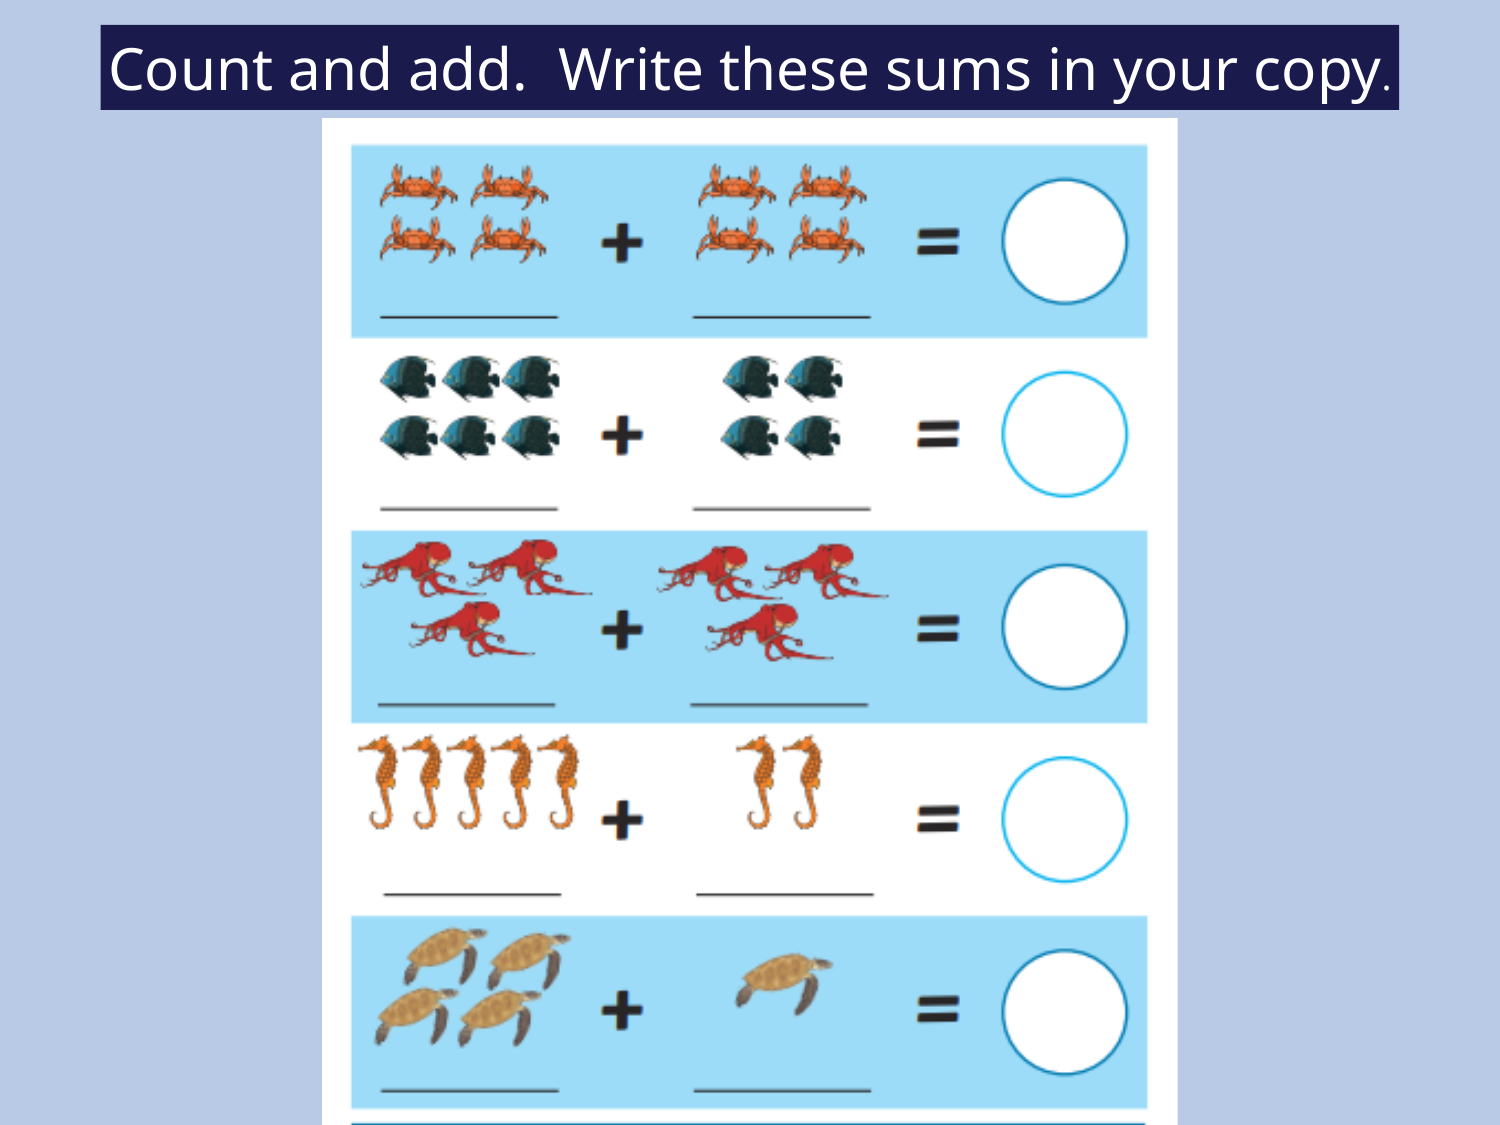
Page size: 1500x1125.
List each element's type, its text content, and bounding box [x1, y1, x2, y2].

picture [321, 117, 1178, 1125]
text_box Count and add. Write these sums in your copy. [100, 24, 1400, 110]
